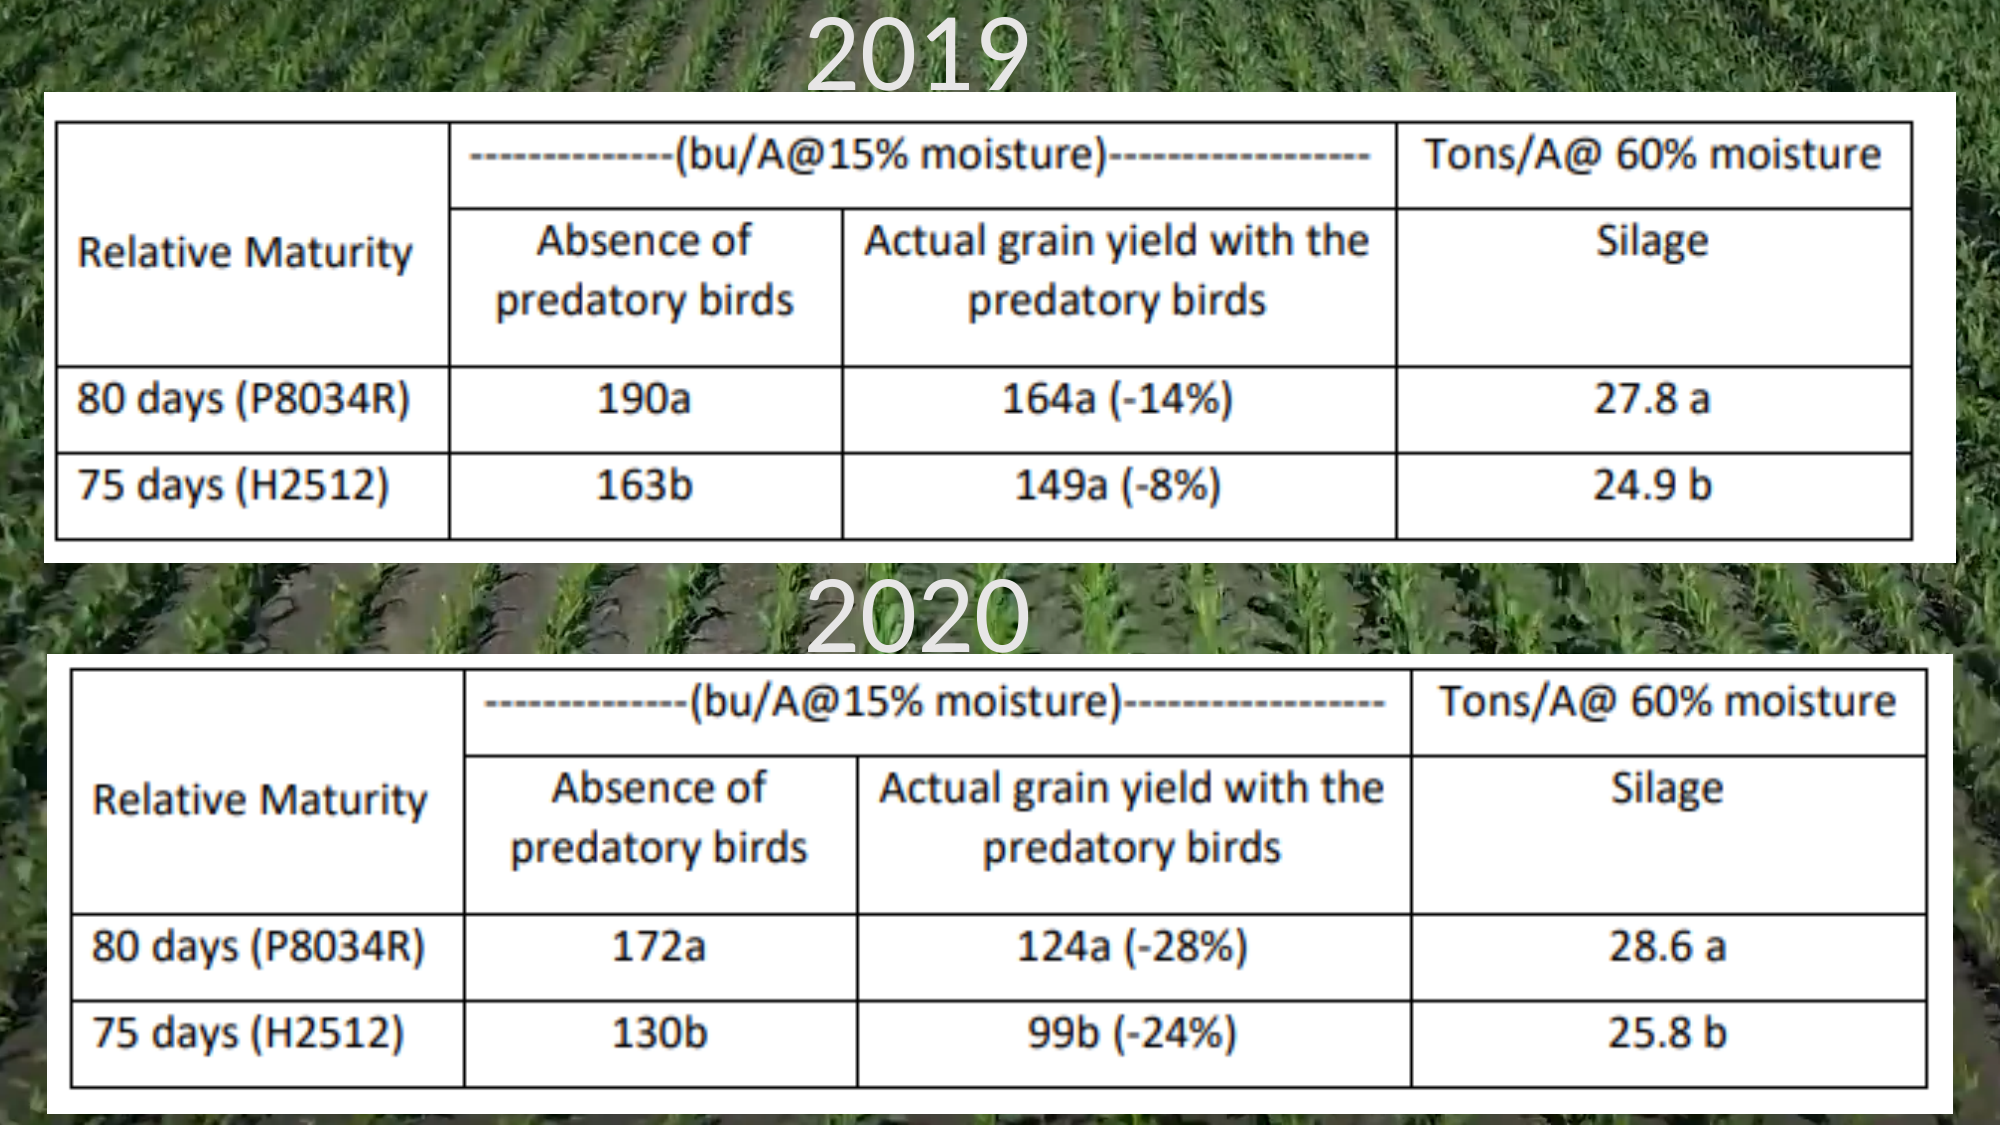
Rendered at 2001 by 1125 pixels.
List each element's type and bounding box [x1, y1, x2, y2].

picture [0, 0, 2000, 1125]
text_box [47, 532, 1953, 1114]
text_box [44, 0, 1956, 563]
